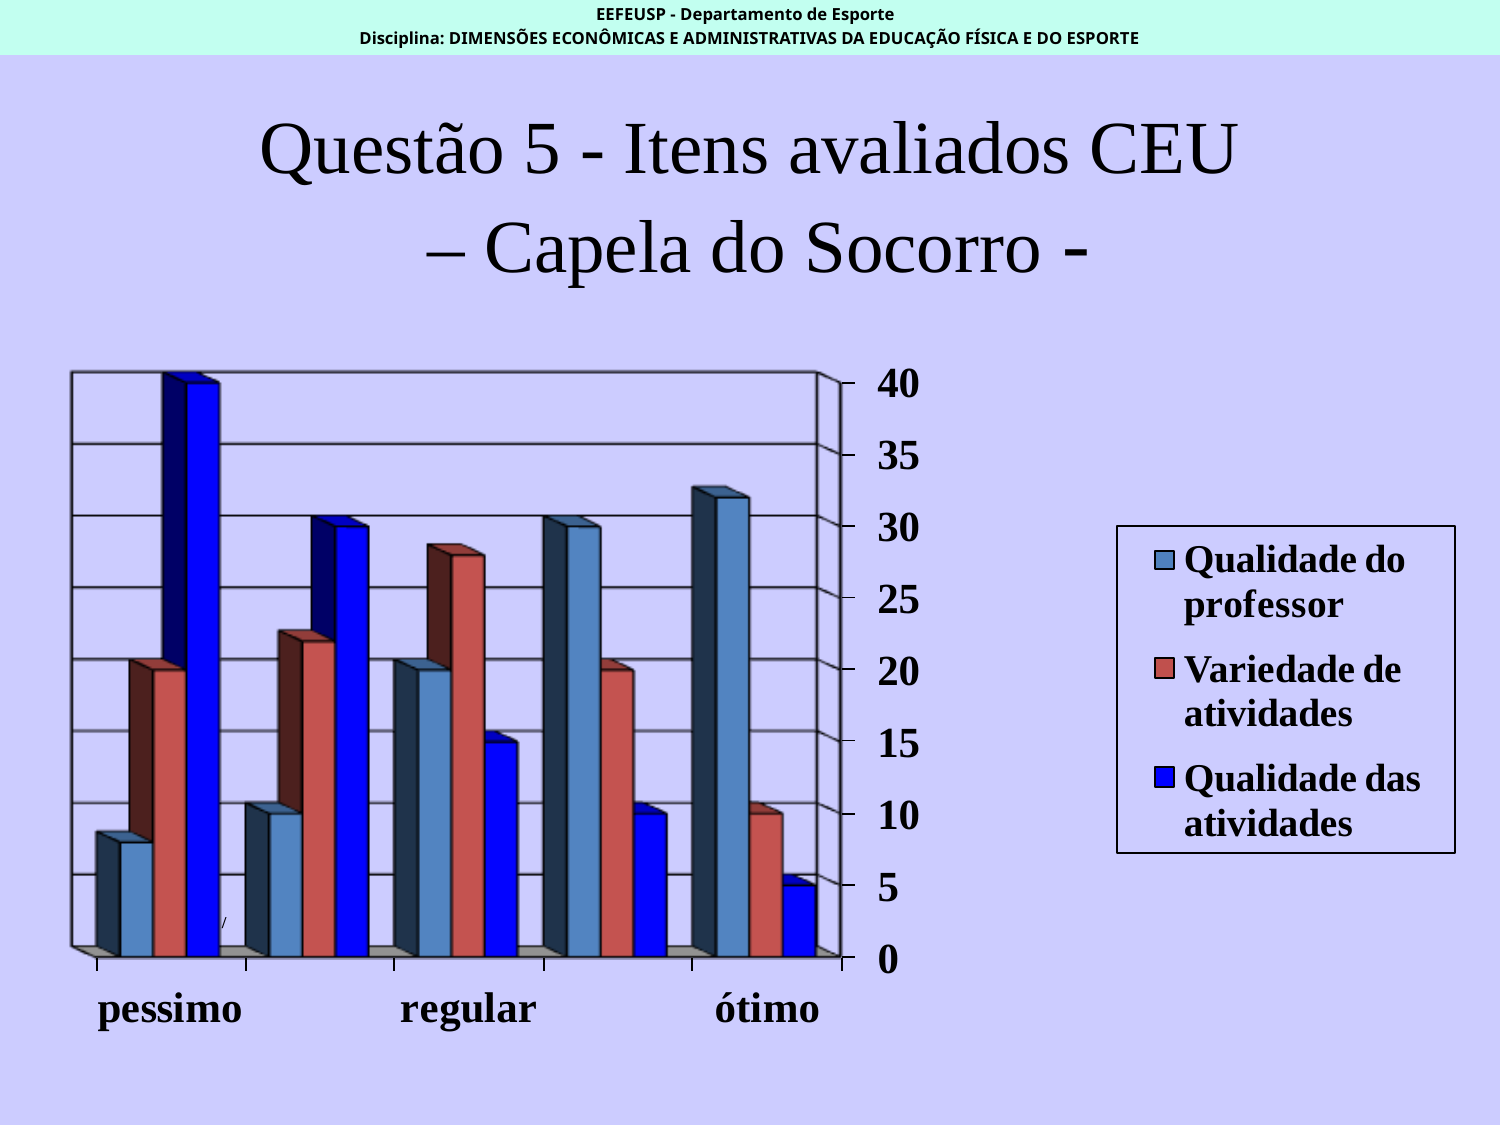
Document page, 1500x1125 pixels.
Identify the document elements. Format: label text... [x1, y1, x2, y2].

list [0, 314, 1469, 1071]
text_box EEFEUSP - Departamento de Esporte Disciplina: DIMENSÕES ECONÔMICAS E ADMINISTRATIVAS DA EDUCAÇÃO FÍSICA E DO ESPORTE [0, 0, 1500, 55]
title Questão 5 - Itens avaliados CEU – Capela do Socorro - [112, 99, 1388, 288]
